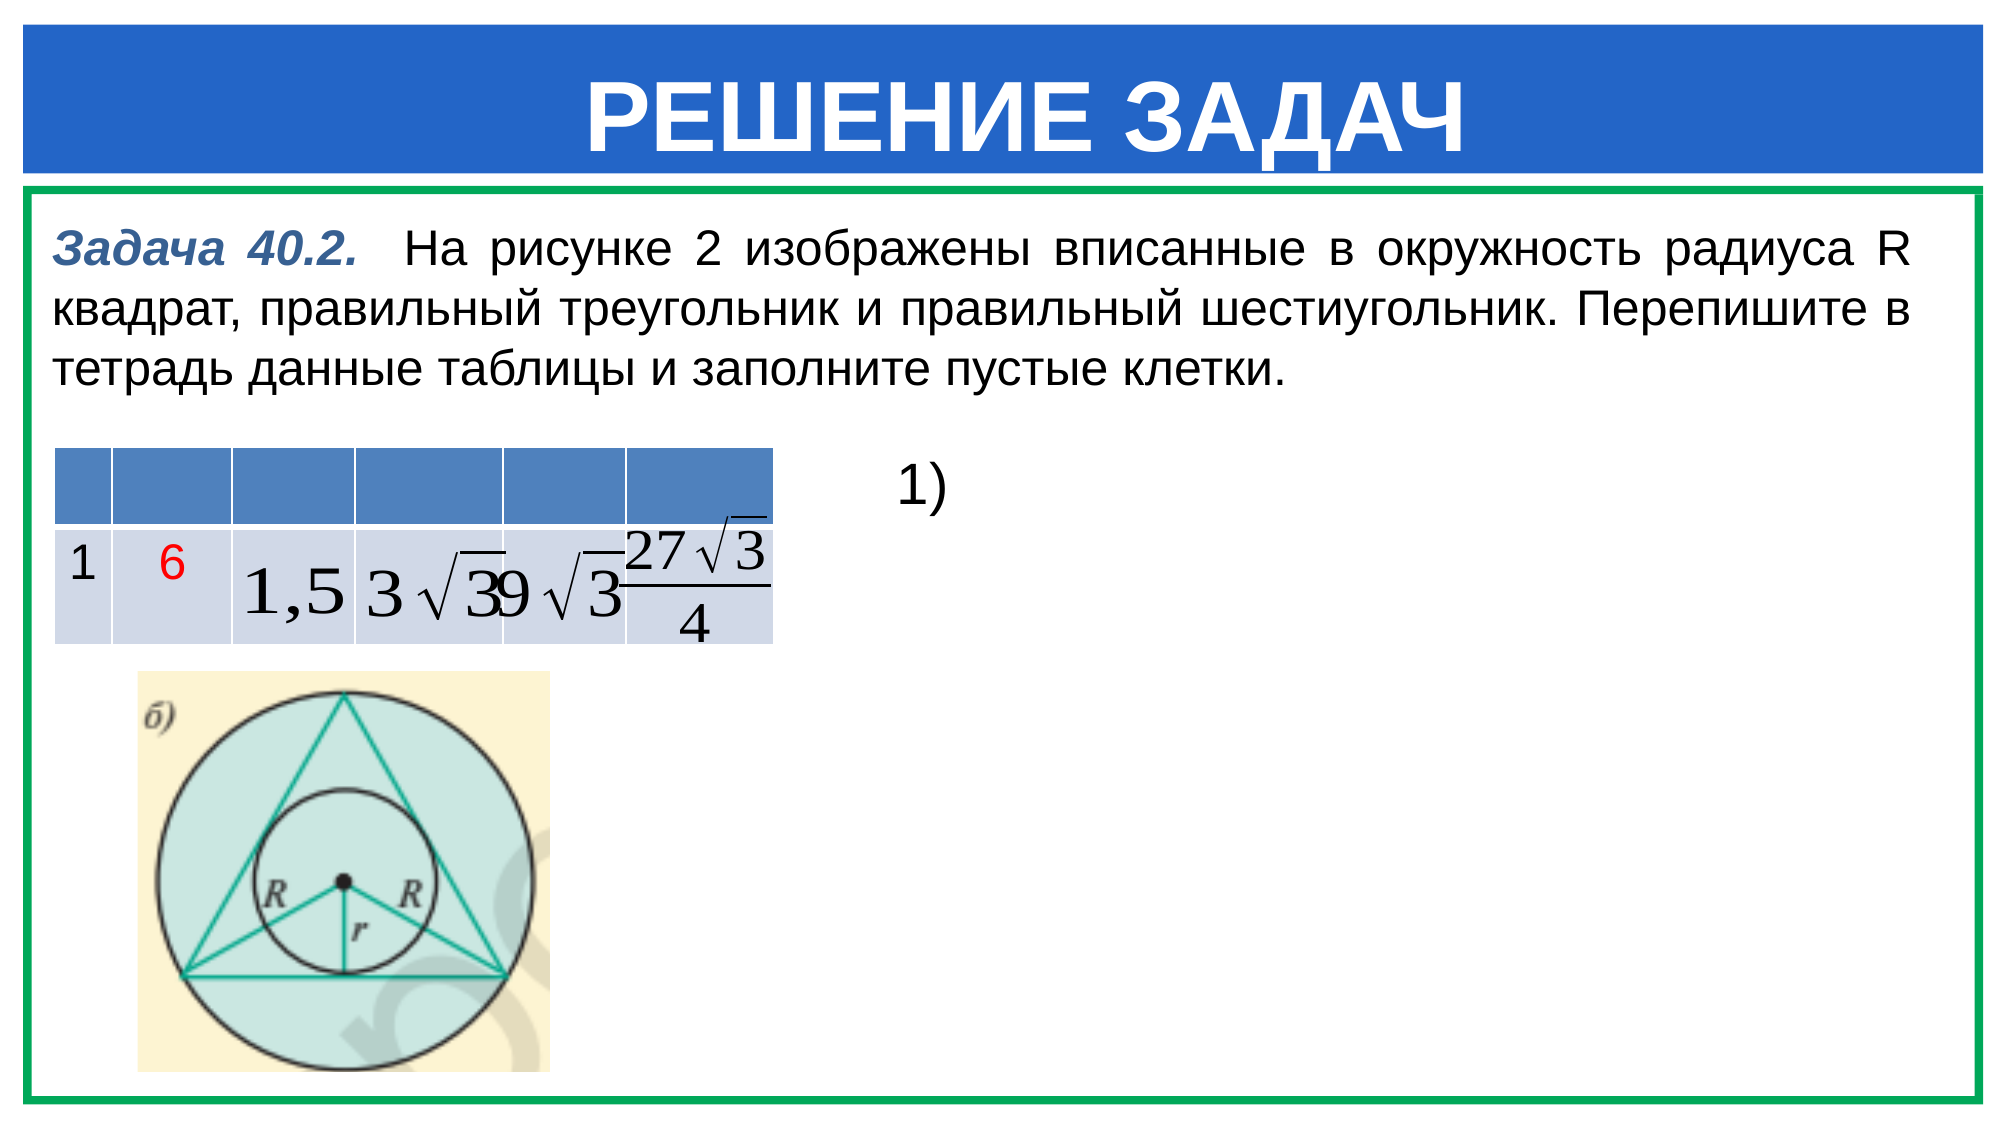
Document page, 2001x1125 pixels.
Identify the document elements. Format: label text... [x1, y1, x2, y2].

text_box Задача 40.2. На рисунке 2 изображены вписанные в окружность радиуса R квадрат, правильный треугольник и правильный шестиугольник. Перепишите в тетрадь данные таблицы и заполните пустые клетки. [37, 208, 1928, 473]
picture [137, 670, 551, 1072]
text_box РЕШЕНИЕ ЗАДАЧ [43, 45, 2000, 177]
